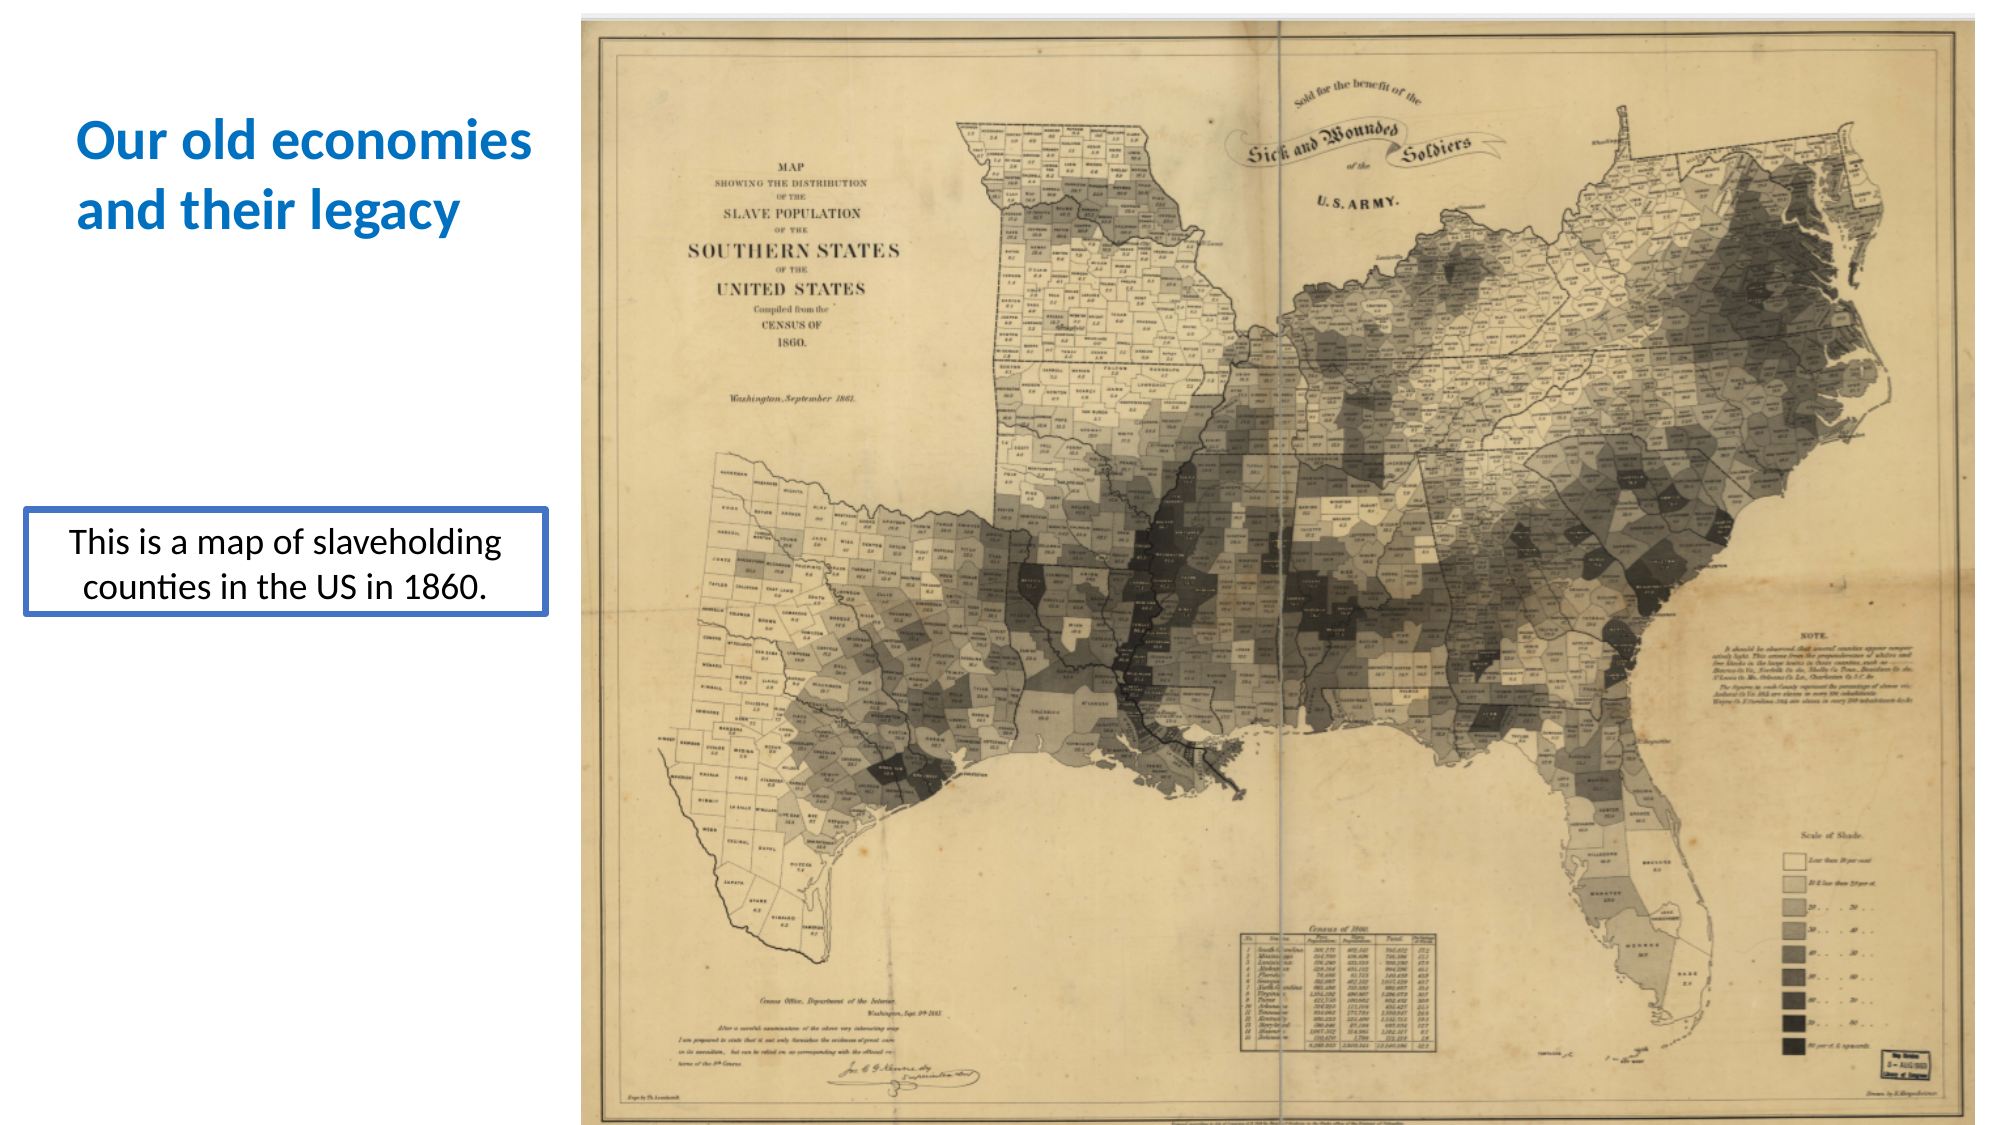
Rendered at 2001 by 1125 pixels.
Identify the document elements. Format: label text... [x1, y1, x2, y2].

picture [581, 13, 1975, 1125]
text_box Our old economies and their legacy [61, 93, 564, 249]
text_box This is a map of slaveholding counties in the US in 1860. [25, 509, 546, 615]
